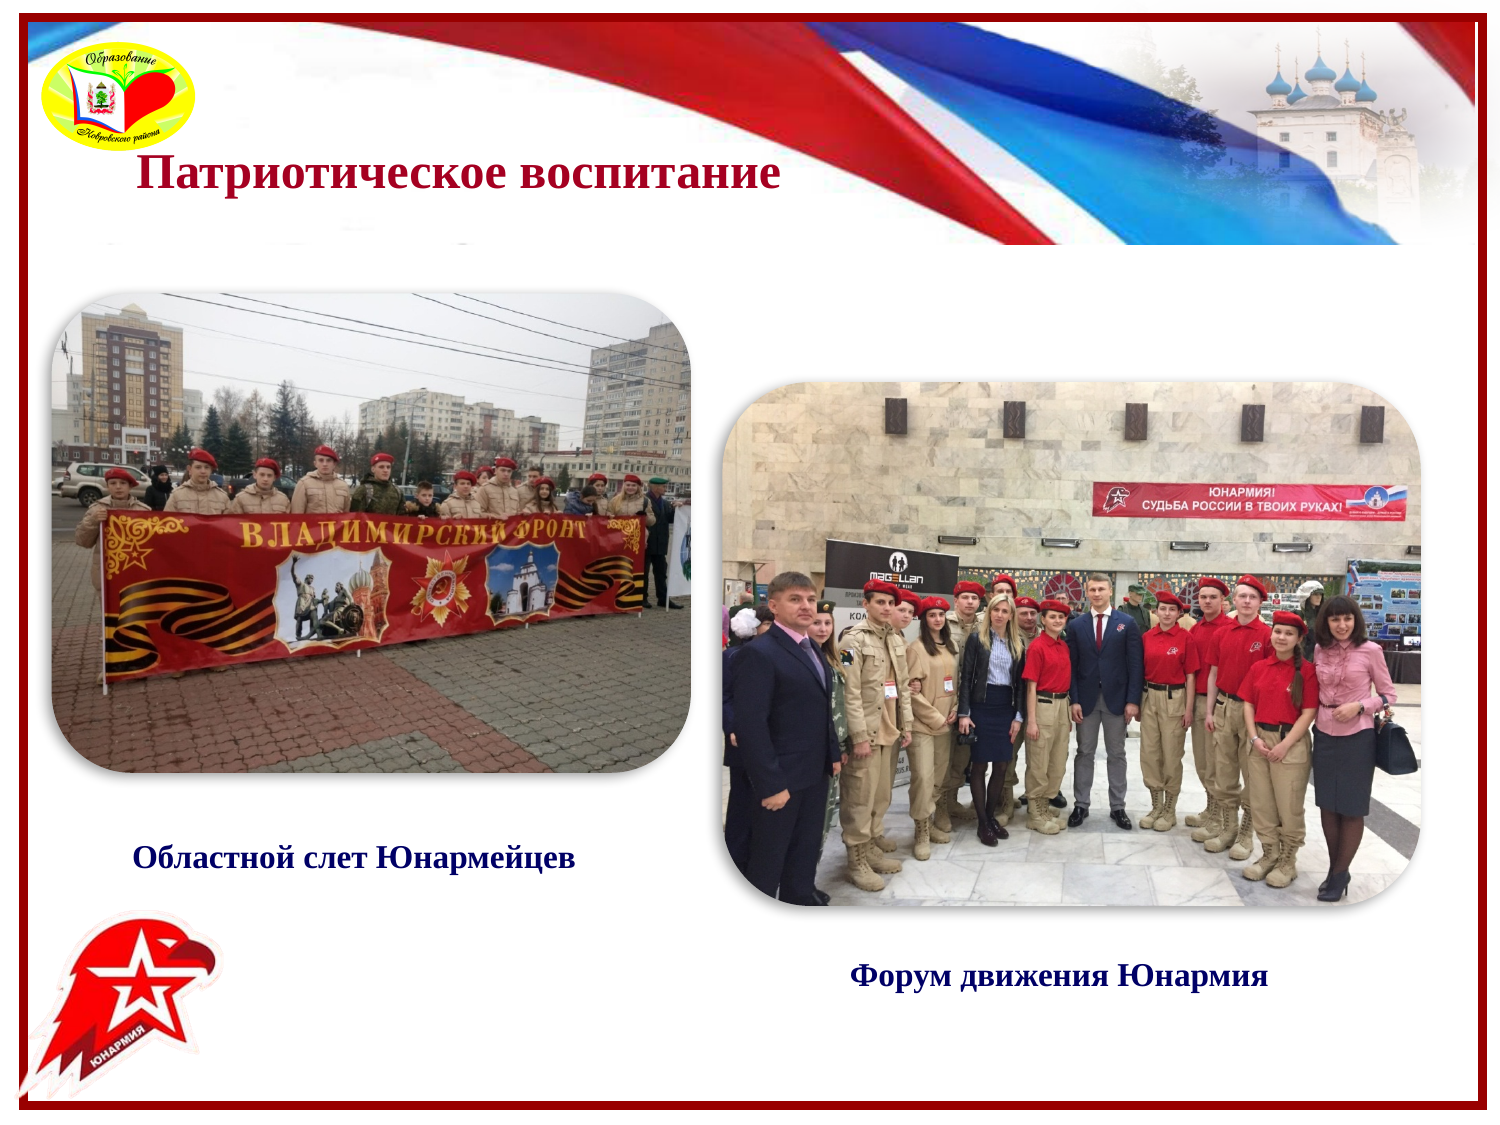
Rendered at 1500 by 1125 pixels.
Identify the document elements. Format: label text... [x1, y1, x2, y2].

picture [51, 293, 692, 774]
picture [722, 381, 1422, 907]
text_box [23, 252, 1483, 1106]
text_box Форум движения Юнармия [835, 946, 1285, 1001]
picture [24, 0, 1500, 245]
picture [0, 884, 316, 1123]
text_box Областной слет Юнармейцев [117, 827, 592, 883]
